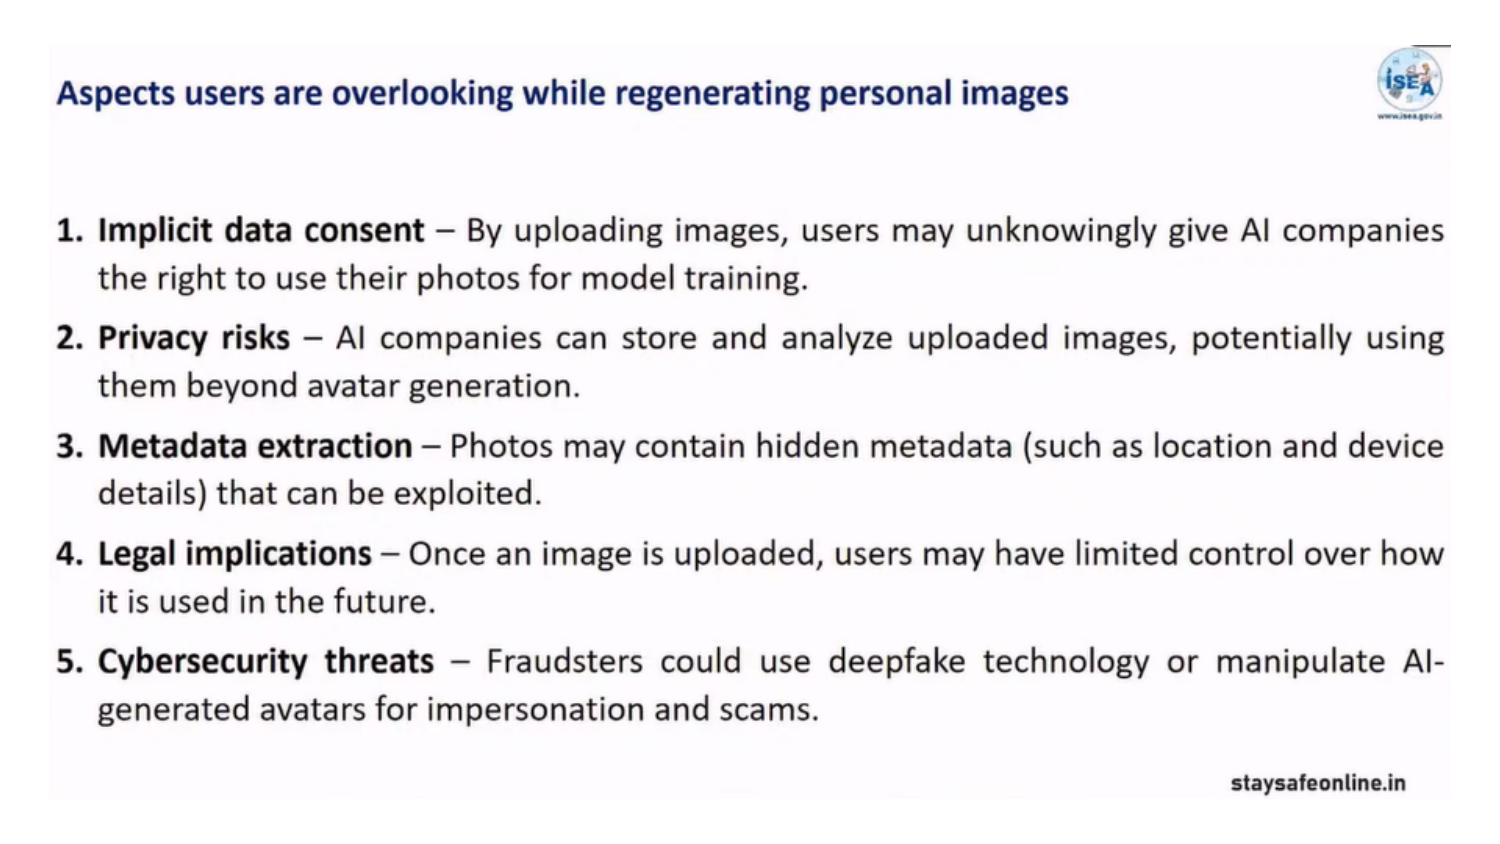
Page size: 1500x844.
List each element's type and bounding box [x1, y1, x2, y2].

picture [48, 45, 1451, 799]
